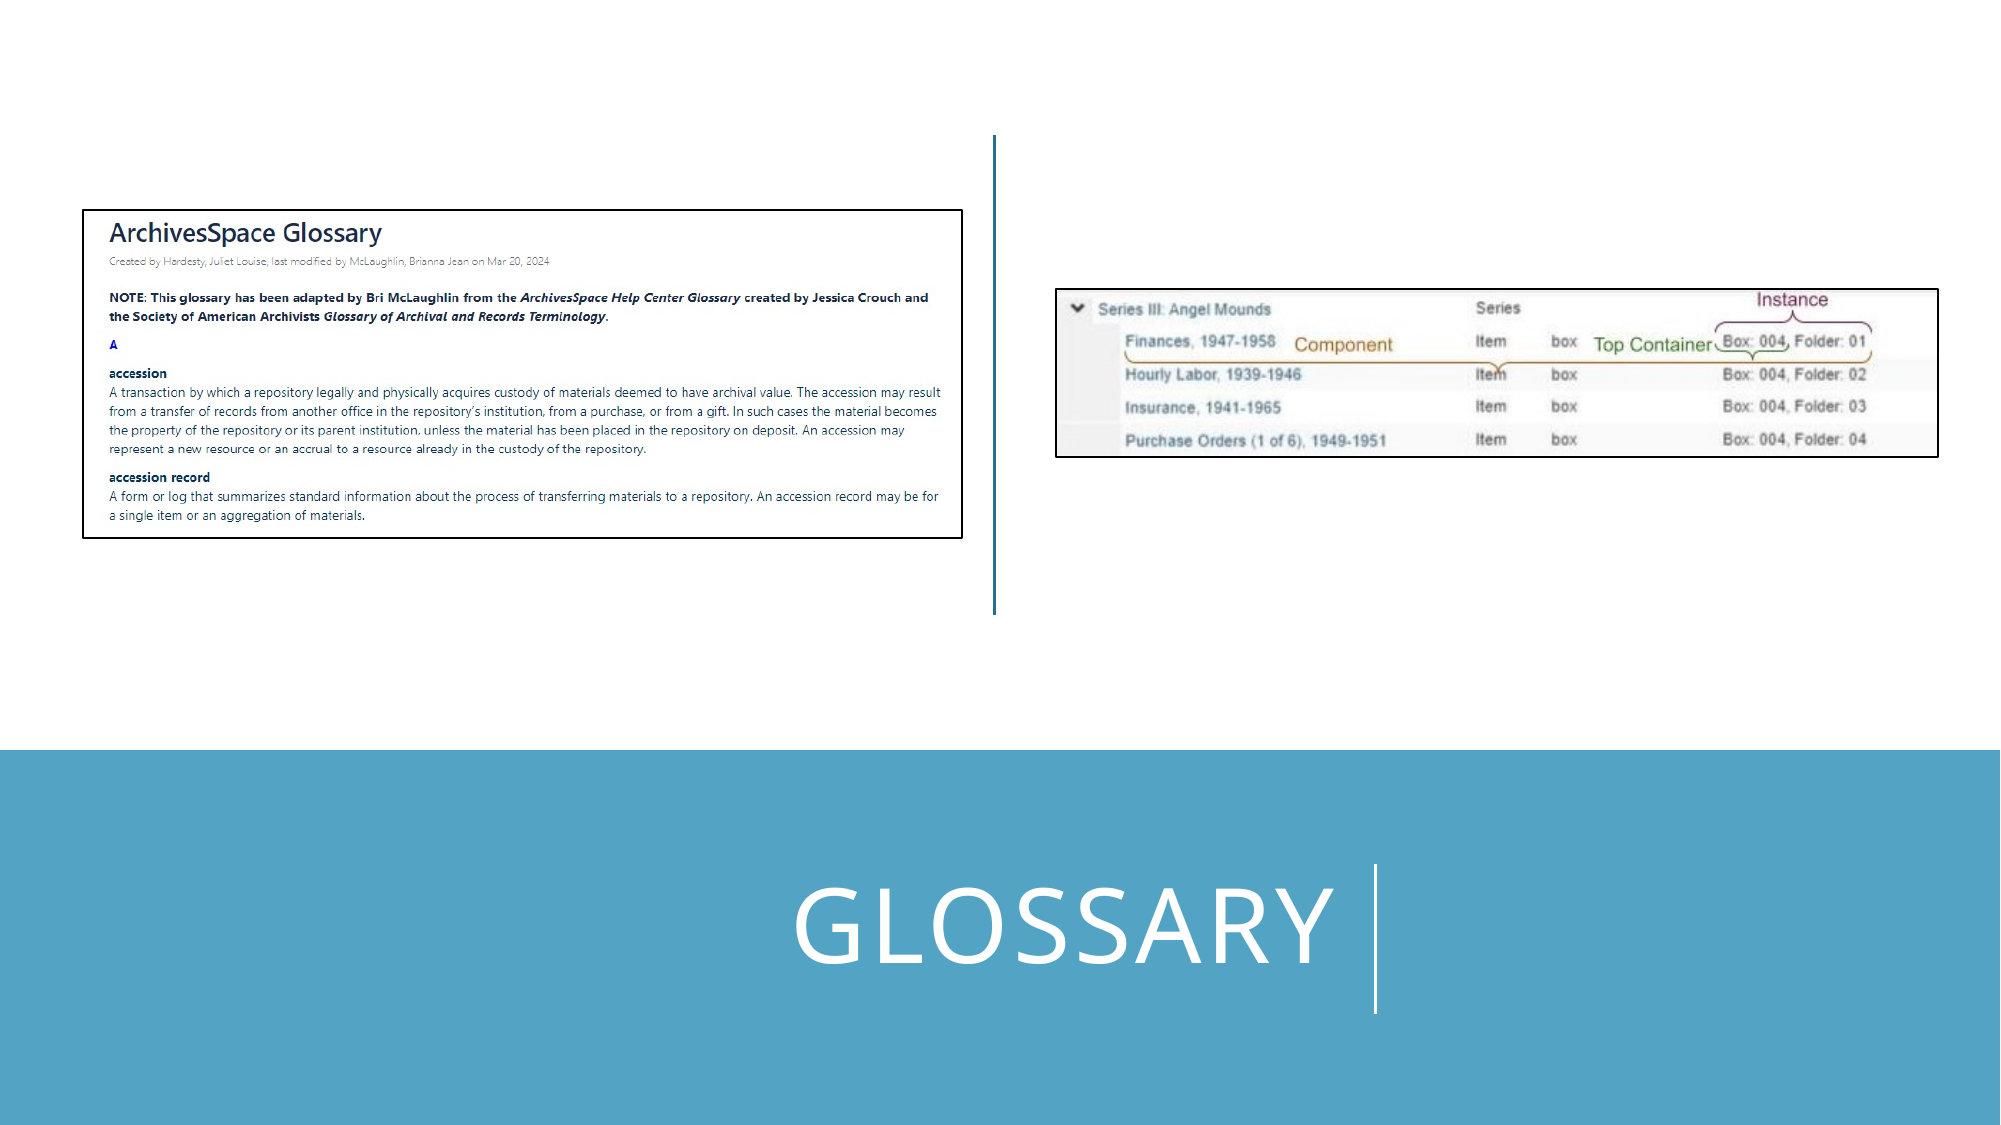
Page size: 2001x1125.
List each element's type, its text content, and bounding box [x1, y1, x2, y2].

title glossary [75, 813, 1350, 1054]
text_box [0, 0, 2000, 751]
picture [84, 210, 961, 538]
picture [1056, 290, 1938, 456]
text_box [0, 751, 2000, 1125]
